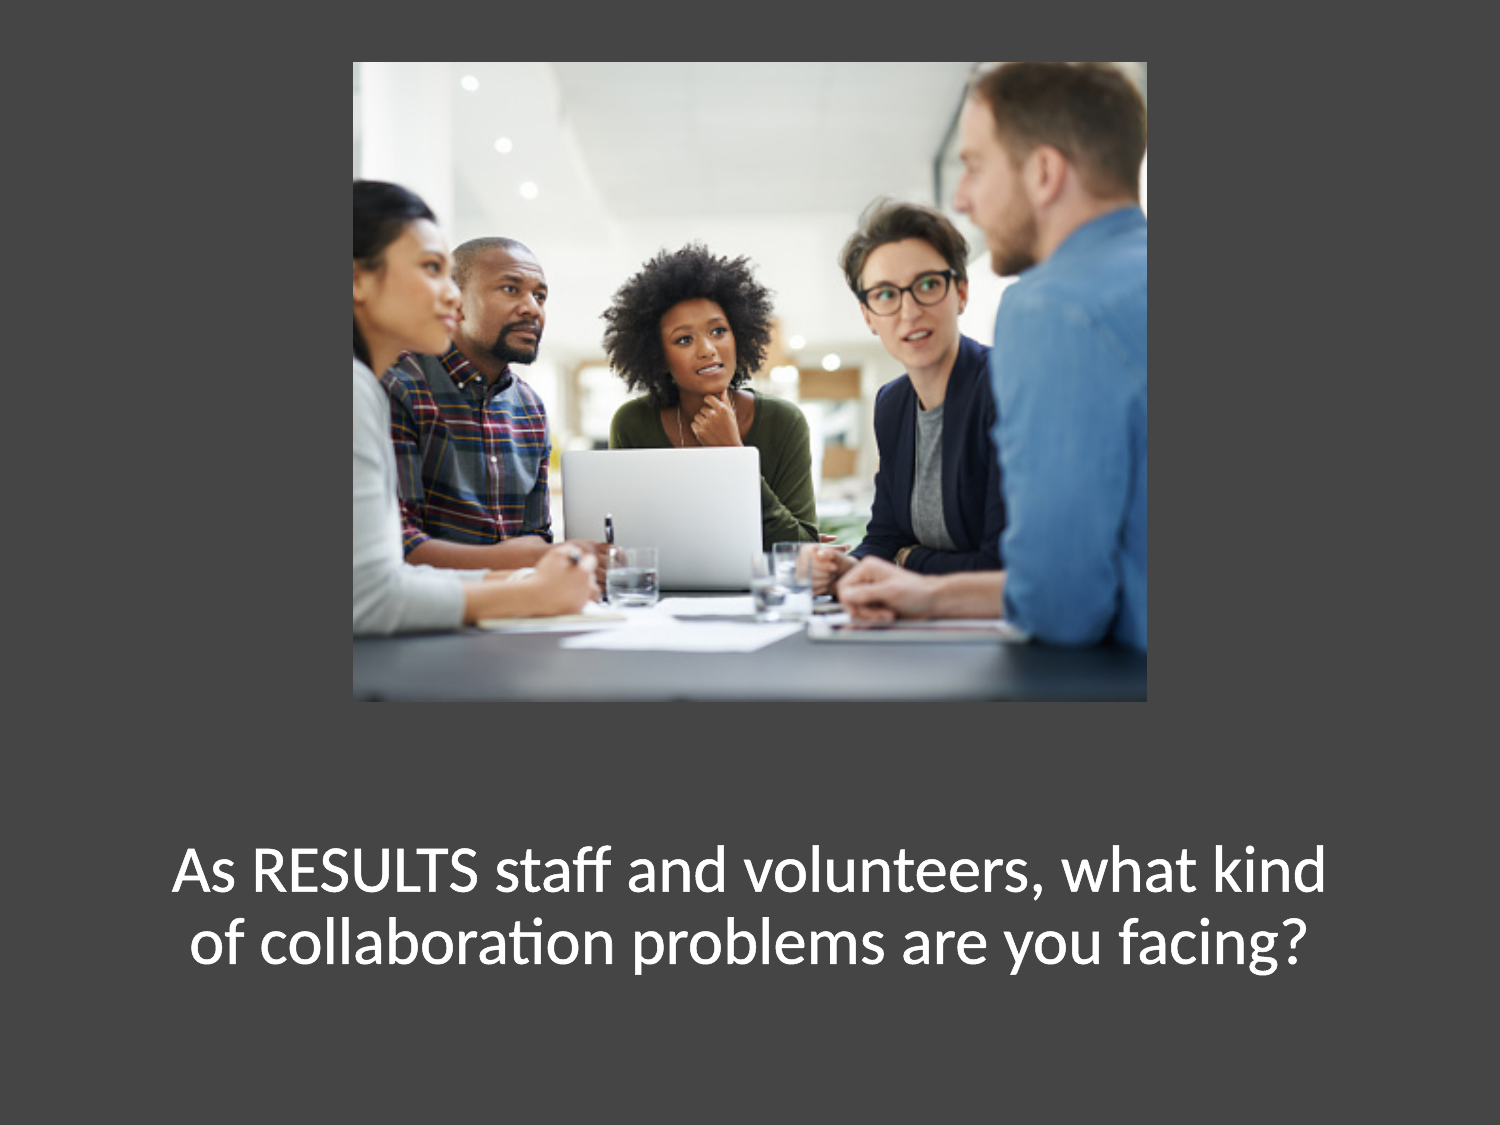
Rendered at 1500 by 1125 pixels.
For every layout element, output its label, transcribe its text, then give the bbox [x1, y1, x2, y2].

title As RESULTS staff and volunteers, what kind of collaboration problems are you facing? [146, 800, 1354, 1012]
picture [352, 62, 1148, 703]
